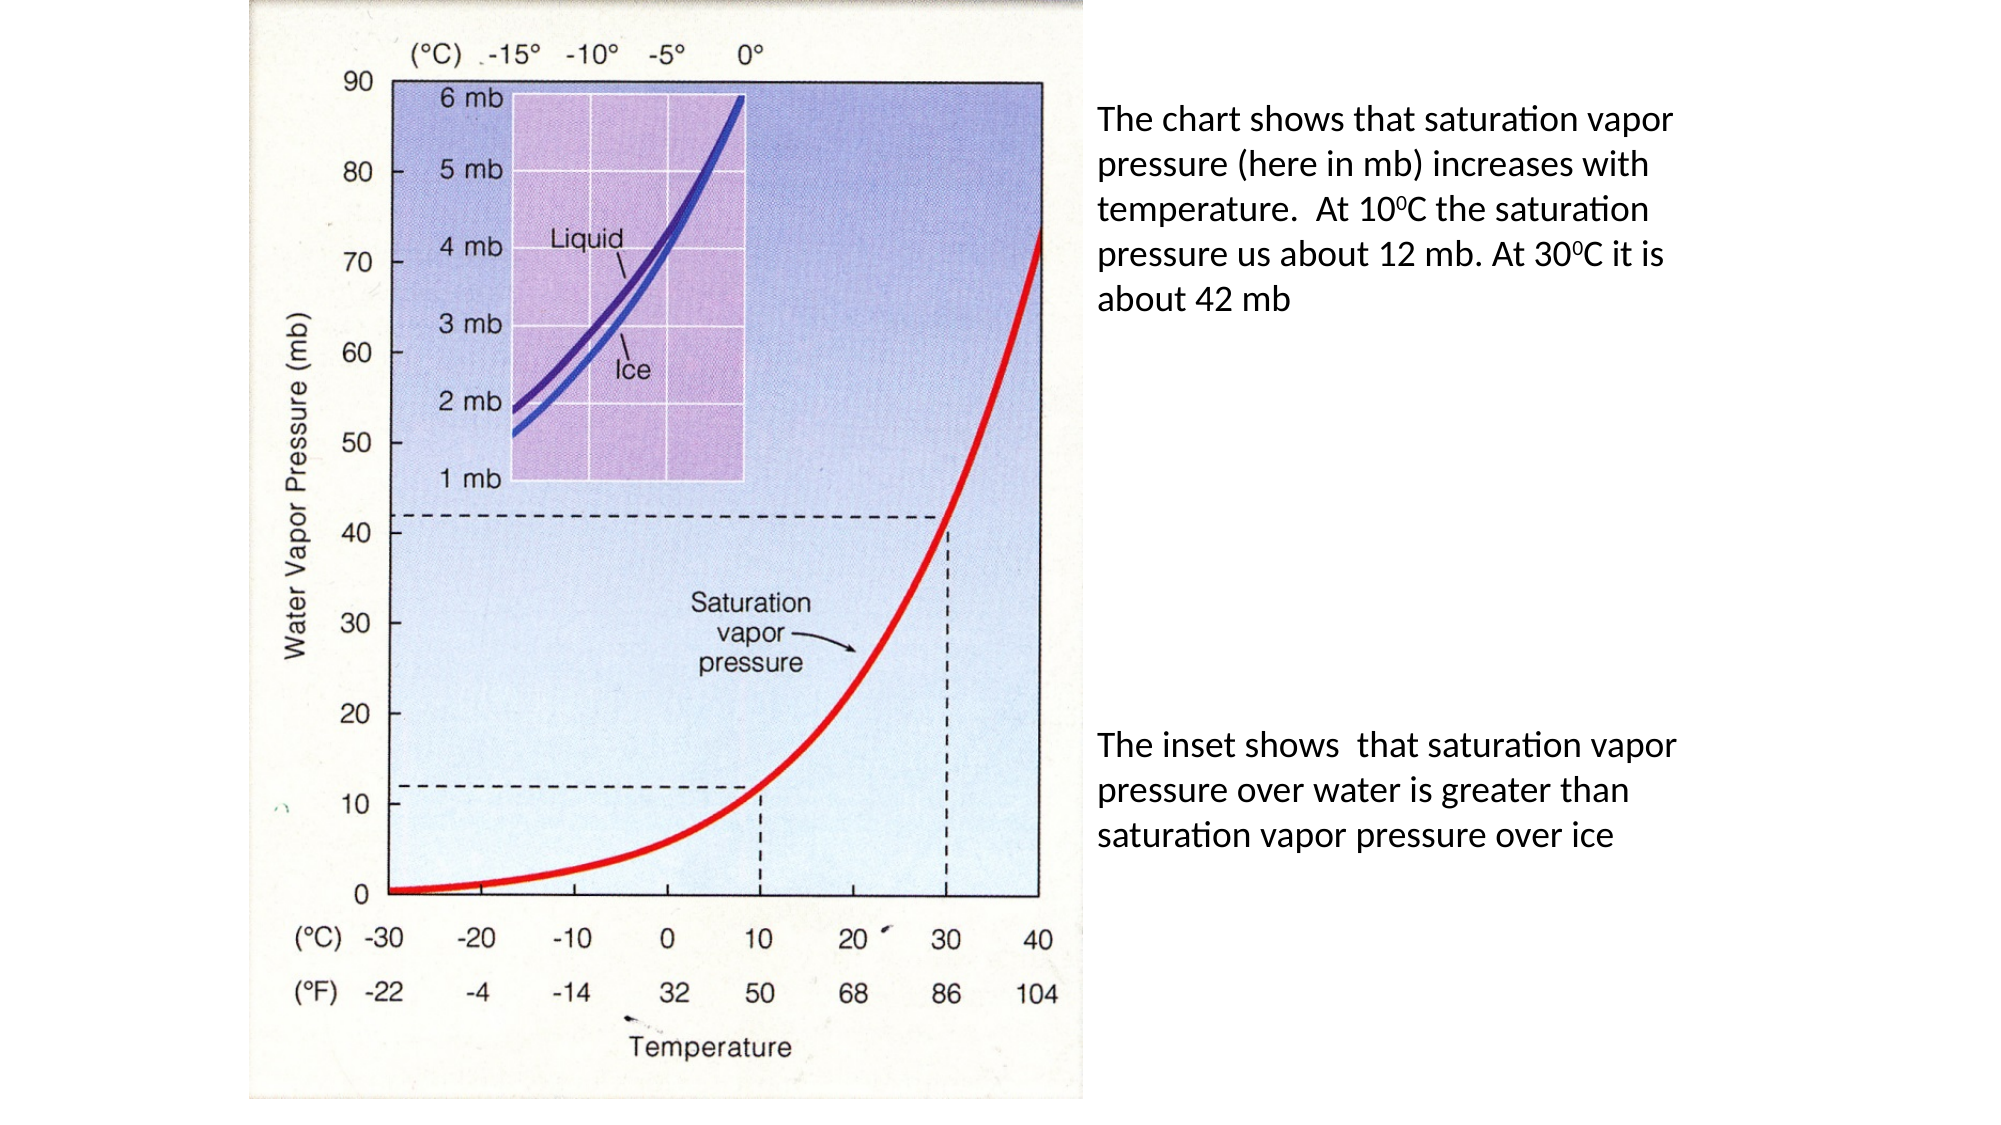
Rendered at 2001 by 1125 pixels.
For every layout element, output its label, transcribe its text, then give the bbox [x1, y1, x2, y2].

picture [249, 0, 1083, 1099]
text_box The chart shows that saturation vapor pressure (here in mb) increases with temperature. At 100C the saturation pressure us about 12 mb. At 300C it is about 42 mb [1083, 86, 1750, 327]
text_box The inset shows that saturation vapor pressure over water is greater than saturation vapor pressure over ice [1083, 712, 1750, 863]
